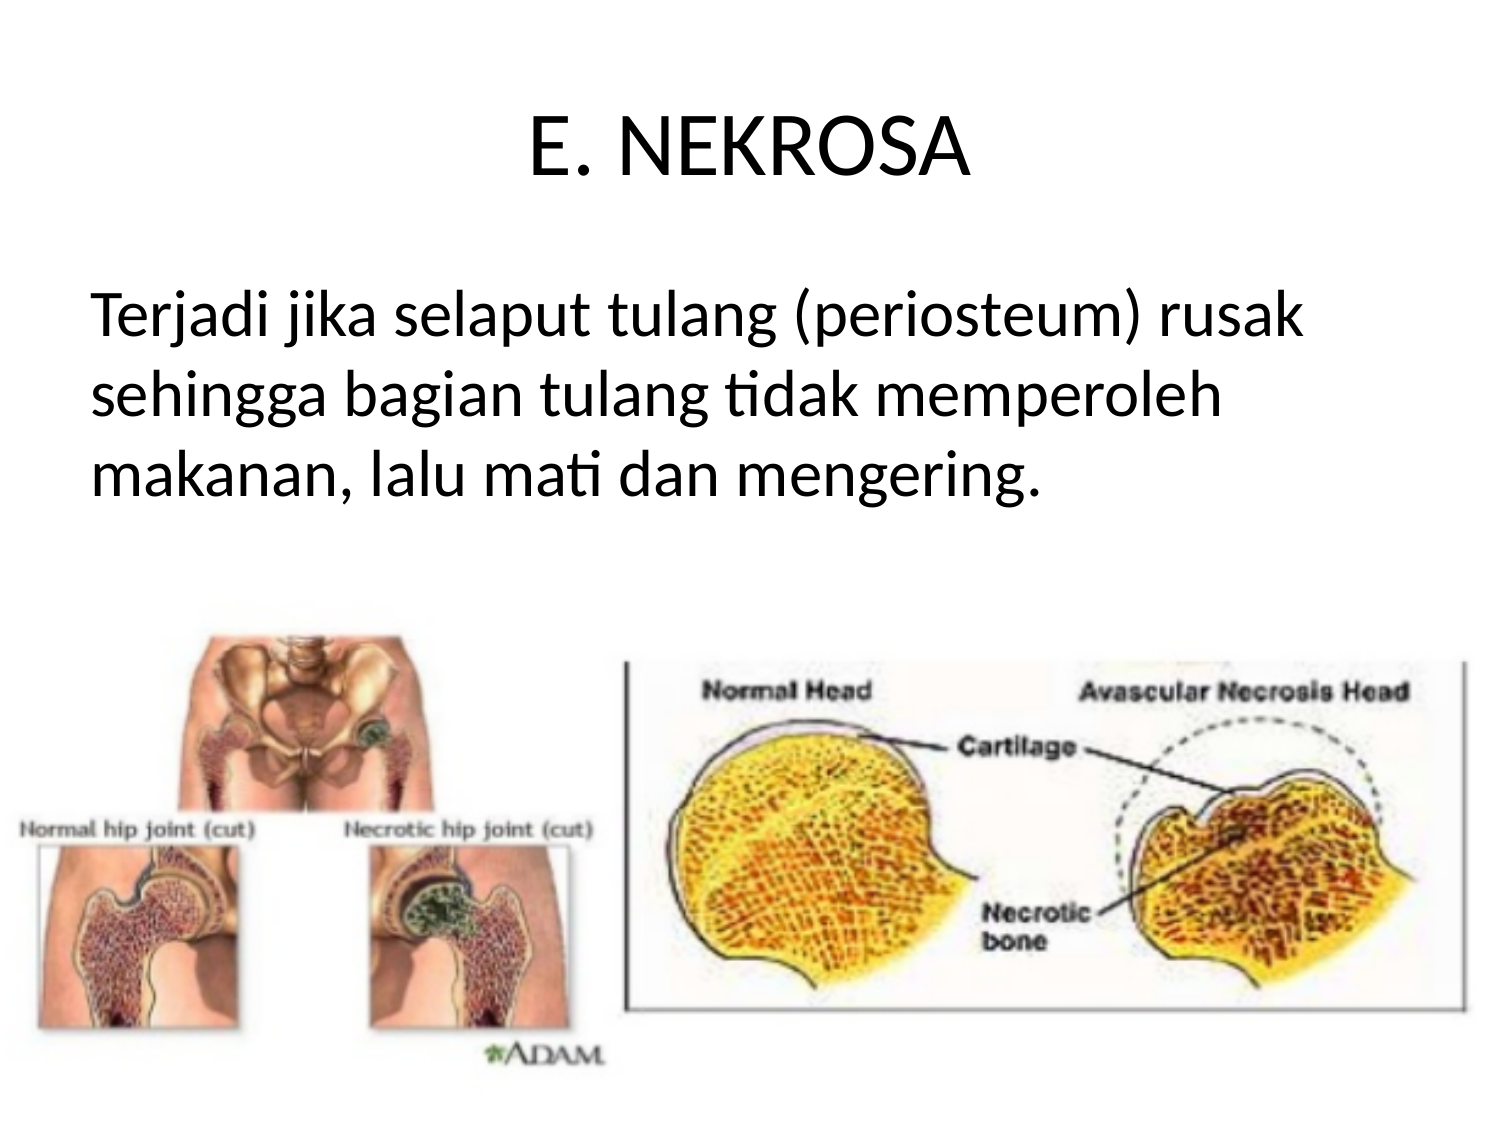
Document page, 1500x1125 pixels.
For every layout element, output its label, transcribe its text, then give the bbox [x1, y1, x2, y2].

picture [0, 514, 1500, 1107]
list Terjadi jika selaput tulang (periosteum) rusak sehingga bagian tulang tidak memperoleh makanan, lalu mati dan mengering. [75, 262, 1425, 513]
title E. NEKROSA [75, 45, 1425, 233]
